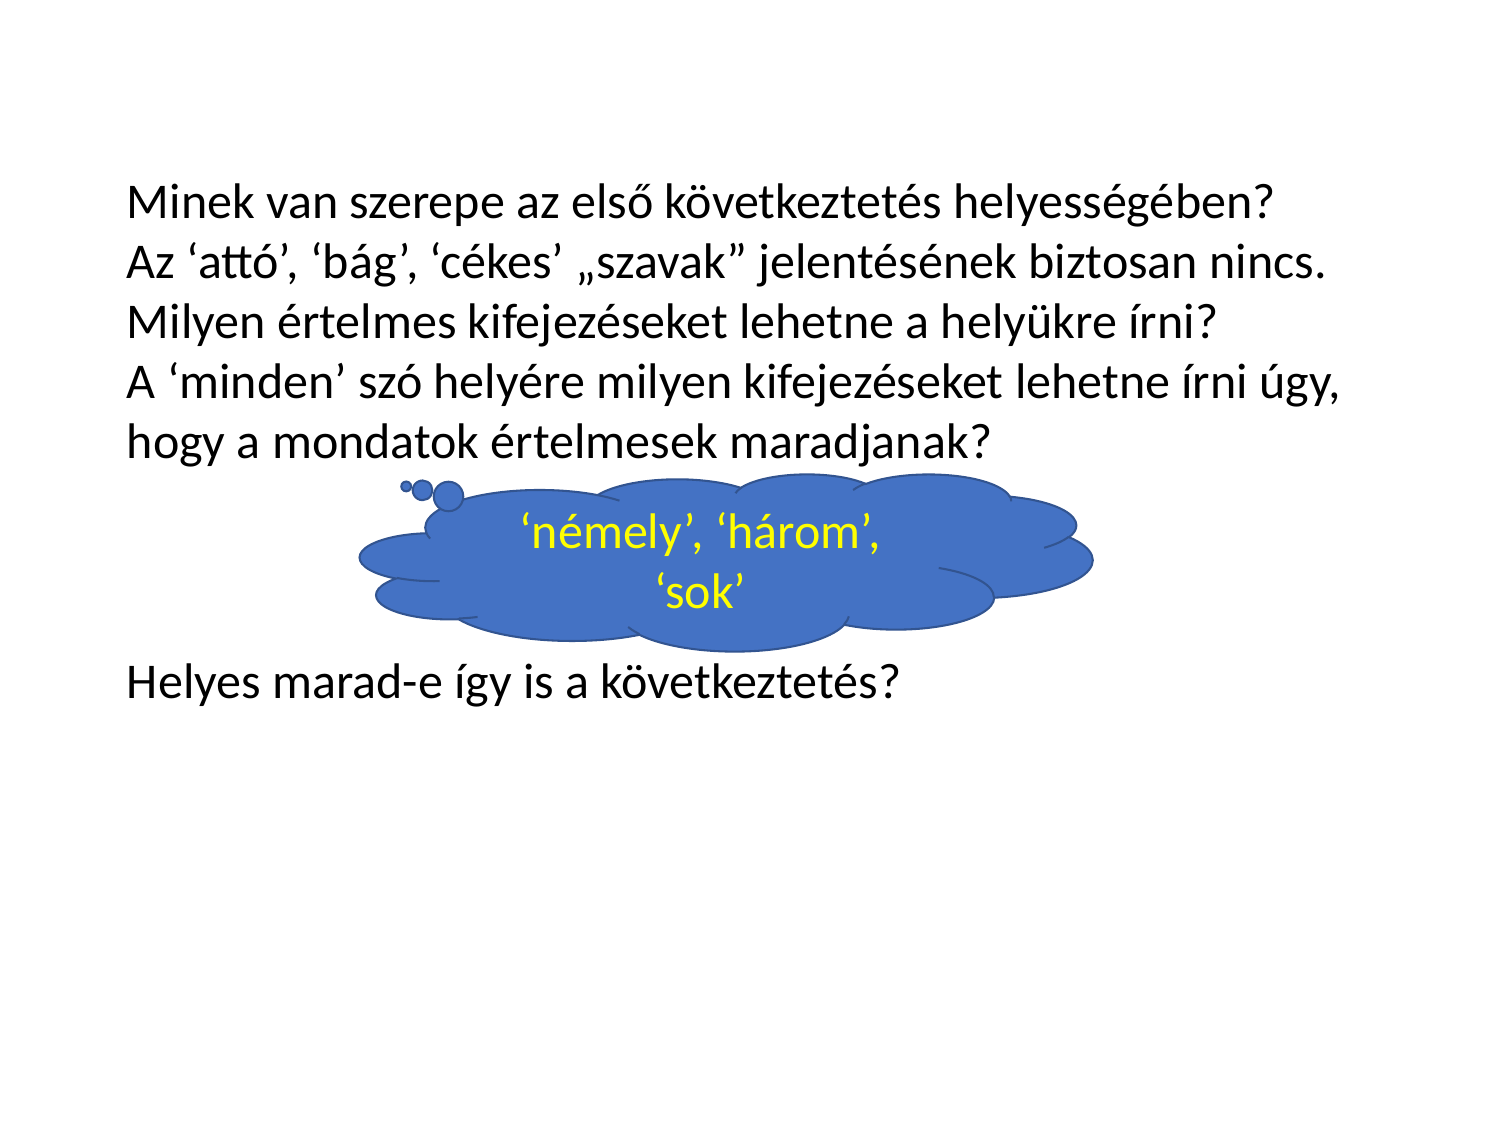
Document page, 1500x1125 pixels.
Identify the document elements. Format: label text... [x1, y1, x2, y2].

text_box ‘némely’, ‘három’, ‘sok’ [358, 473, 1094, 653]
text_box Minek van szerepe az első következtetés helyességében? Az ‘attó’, ‘bág’, ‘cékes’ „szavak” jelentésének biztosan nincs. Milyen értelmes kifejezéseket lehetne a helyükre írni? A ‘minden’ szó helyére milyen kifejezéseket lehetne írni úgy, hogy a mondatok értelmesek maradjanak? Helyes marad-e így is a következtetés? [112, 160, 1388, 716]
